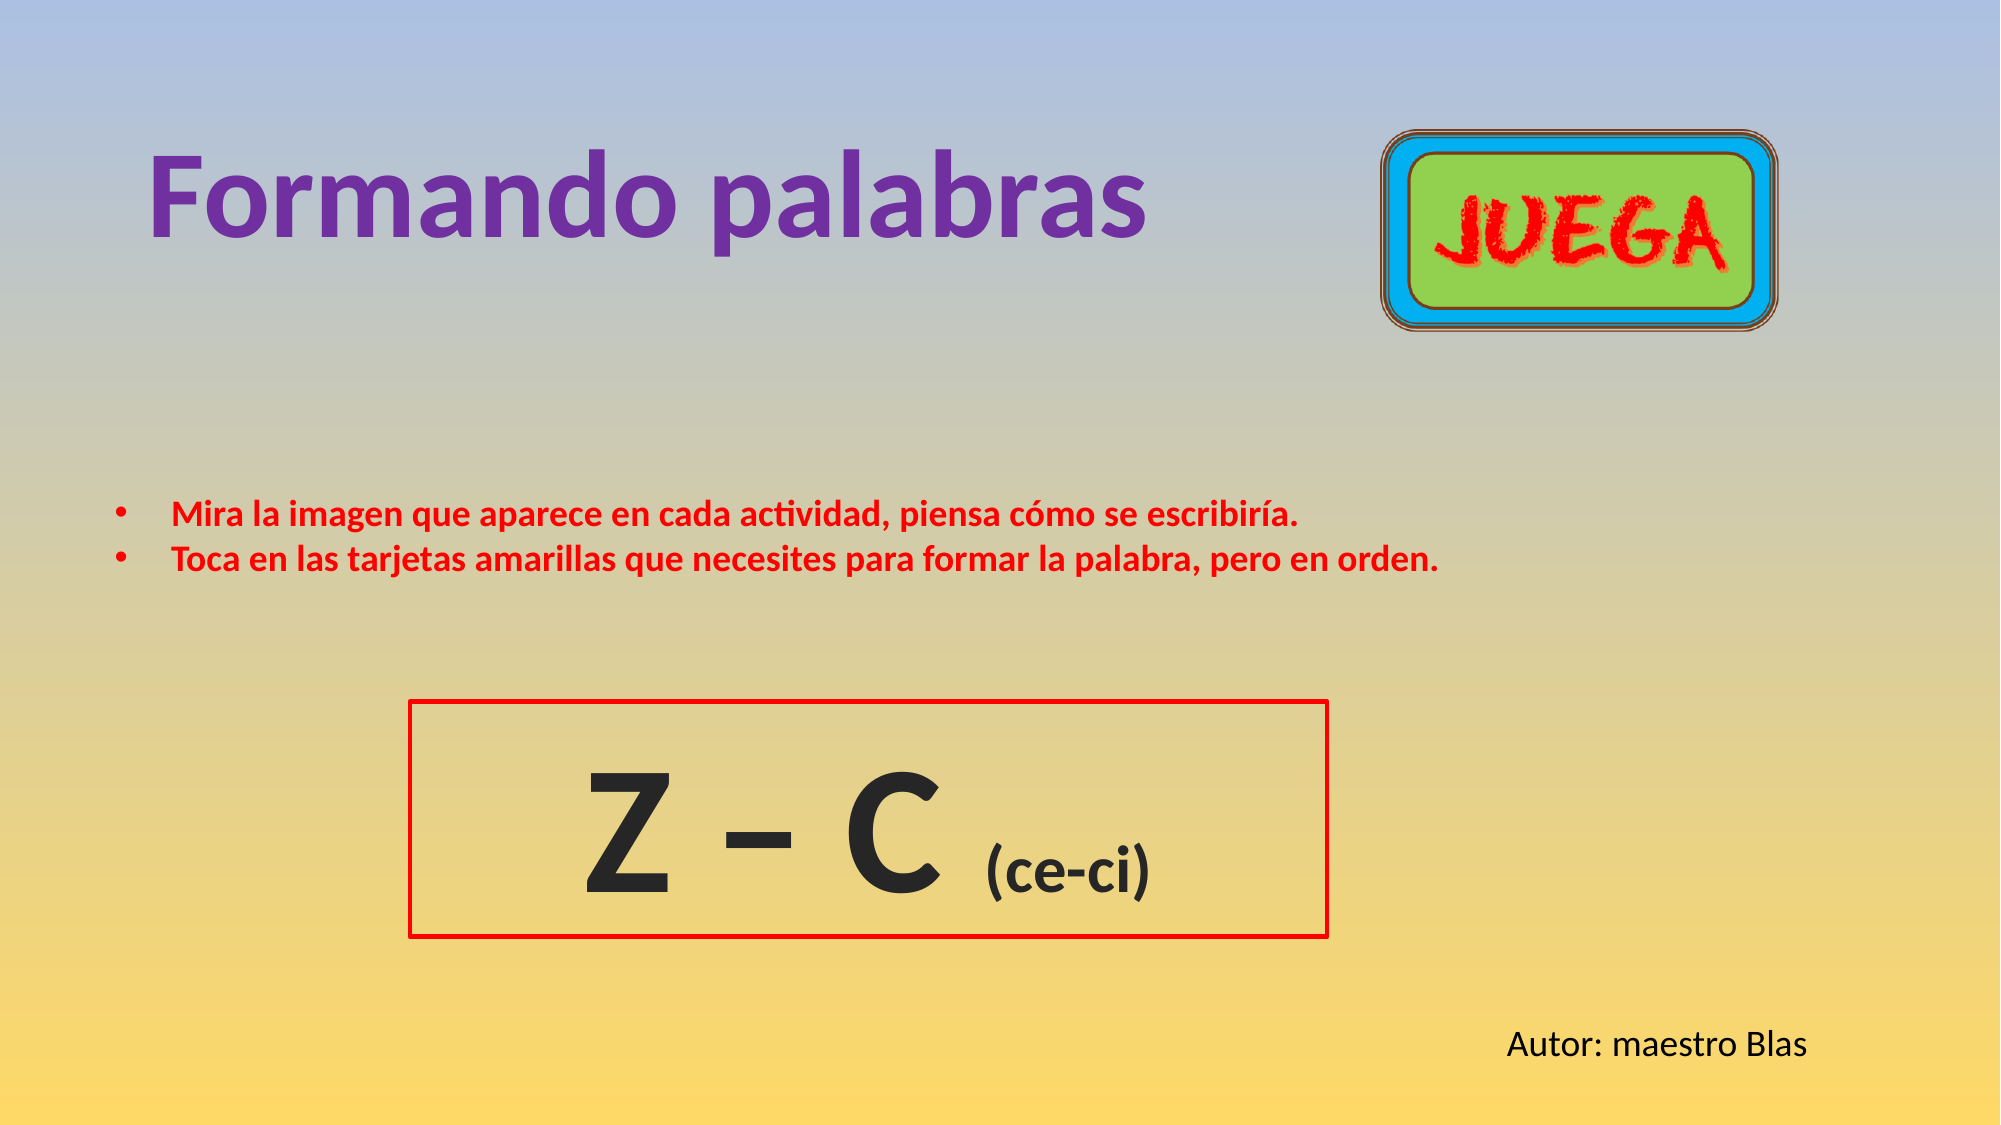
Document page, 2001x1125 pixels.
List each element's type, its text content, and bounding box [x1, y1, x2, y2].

picture [1379, 128, 1779, 332]
text_box Formando palabras [132, 104, 1285, 270]
text_box Z – C (ce-ci) [409, 701, 1328, 937]
text_box Autor: maestro Blas [1492, 1011, 1873, 1072]
text_box Mira la imagen que aparece en cada actividad, piensa cómo se escribiría. Toca en las tarjetas amarillas que necesites para formar la palabra, pero en orden. [99, 481, 1900, 587]
